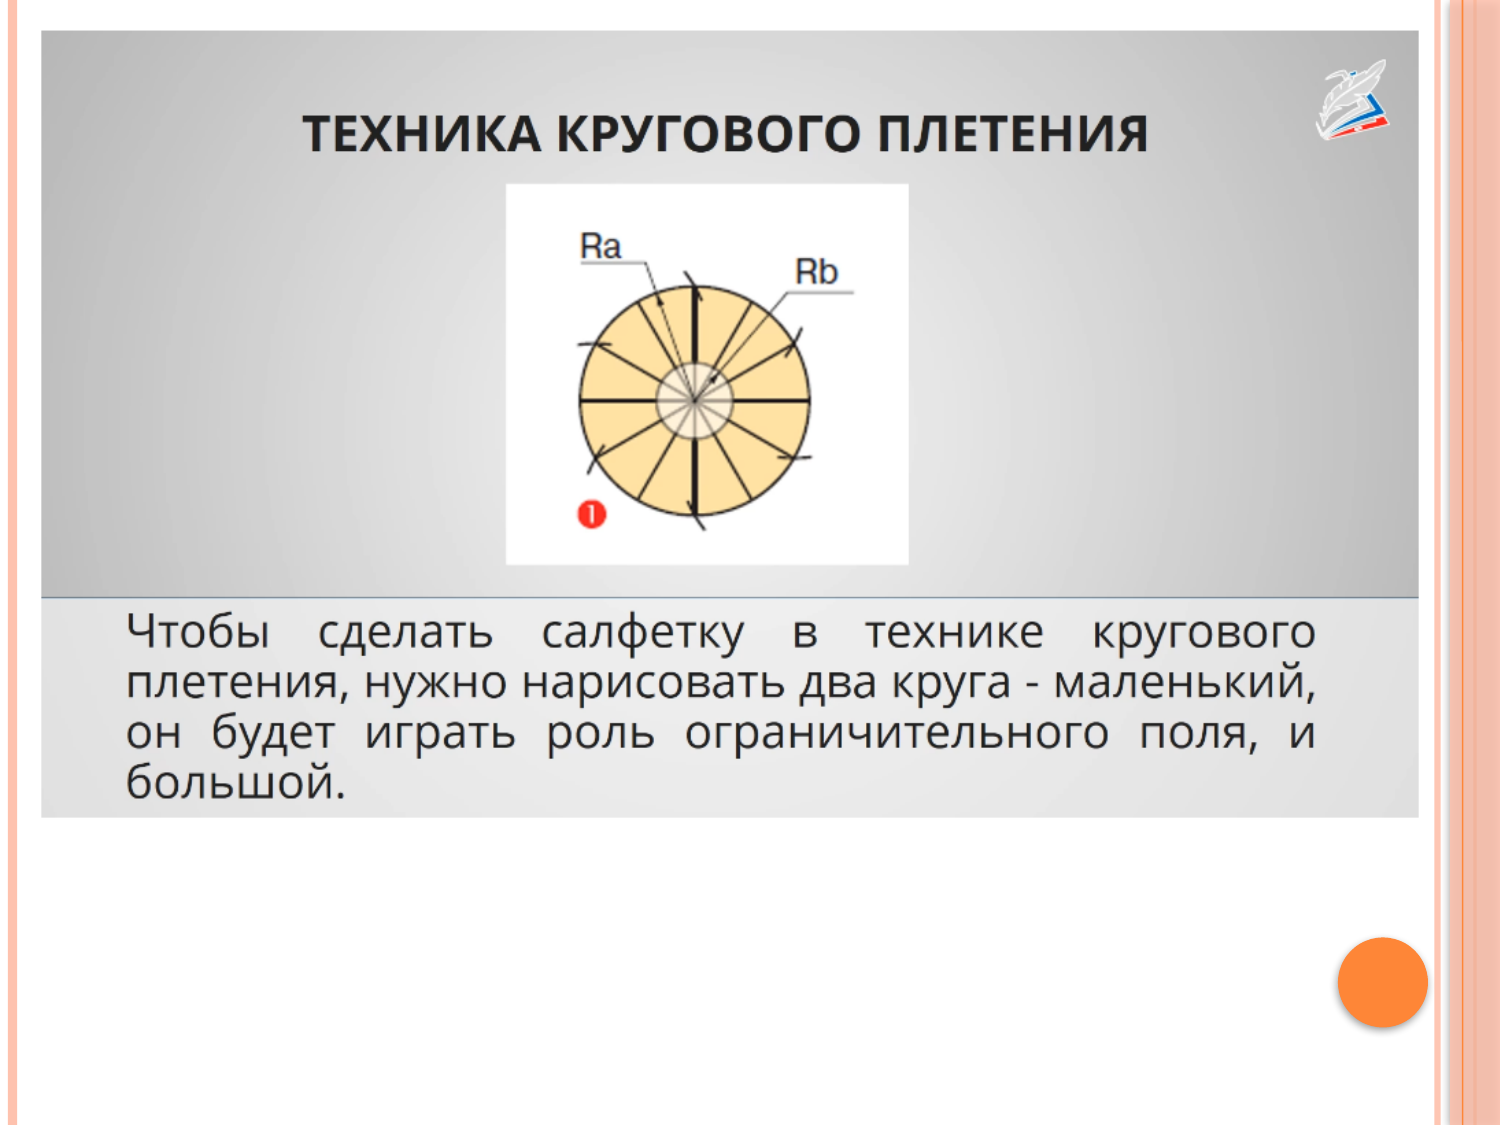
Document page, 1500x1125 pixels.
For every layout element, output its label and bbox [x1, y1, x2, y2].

picture [40, 30, 1427, 823]
